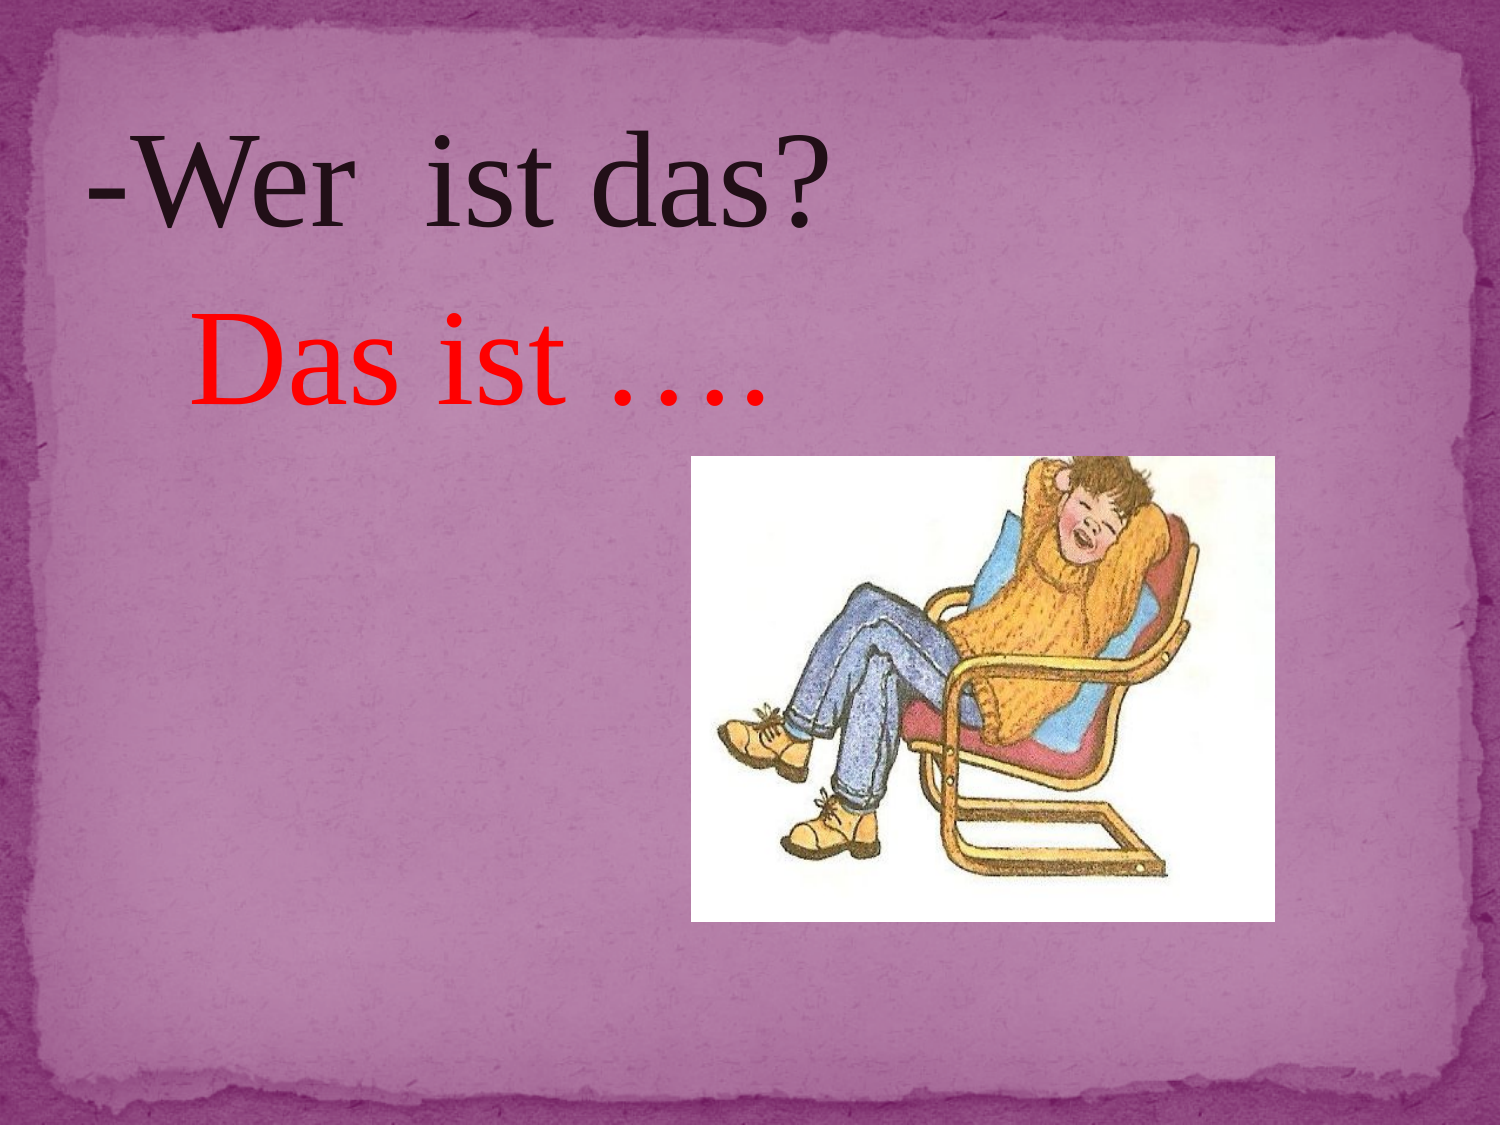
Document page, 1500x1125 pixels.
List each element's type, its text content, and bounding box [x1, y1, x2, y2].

list -Wer ist das? Das ist …. [70, 82, 1421, 1055]
picture [691, 456, 1275, 922]
